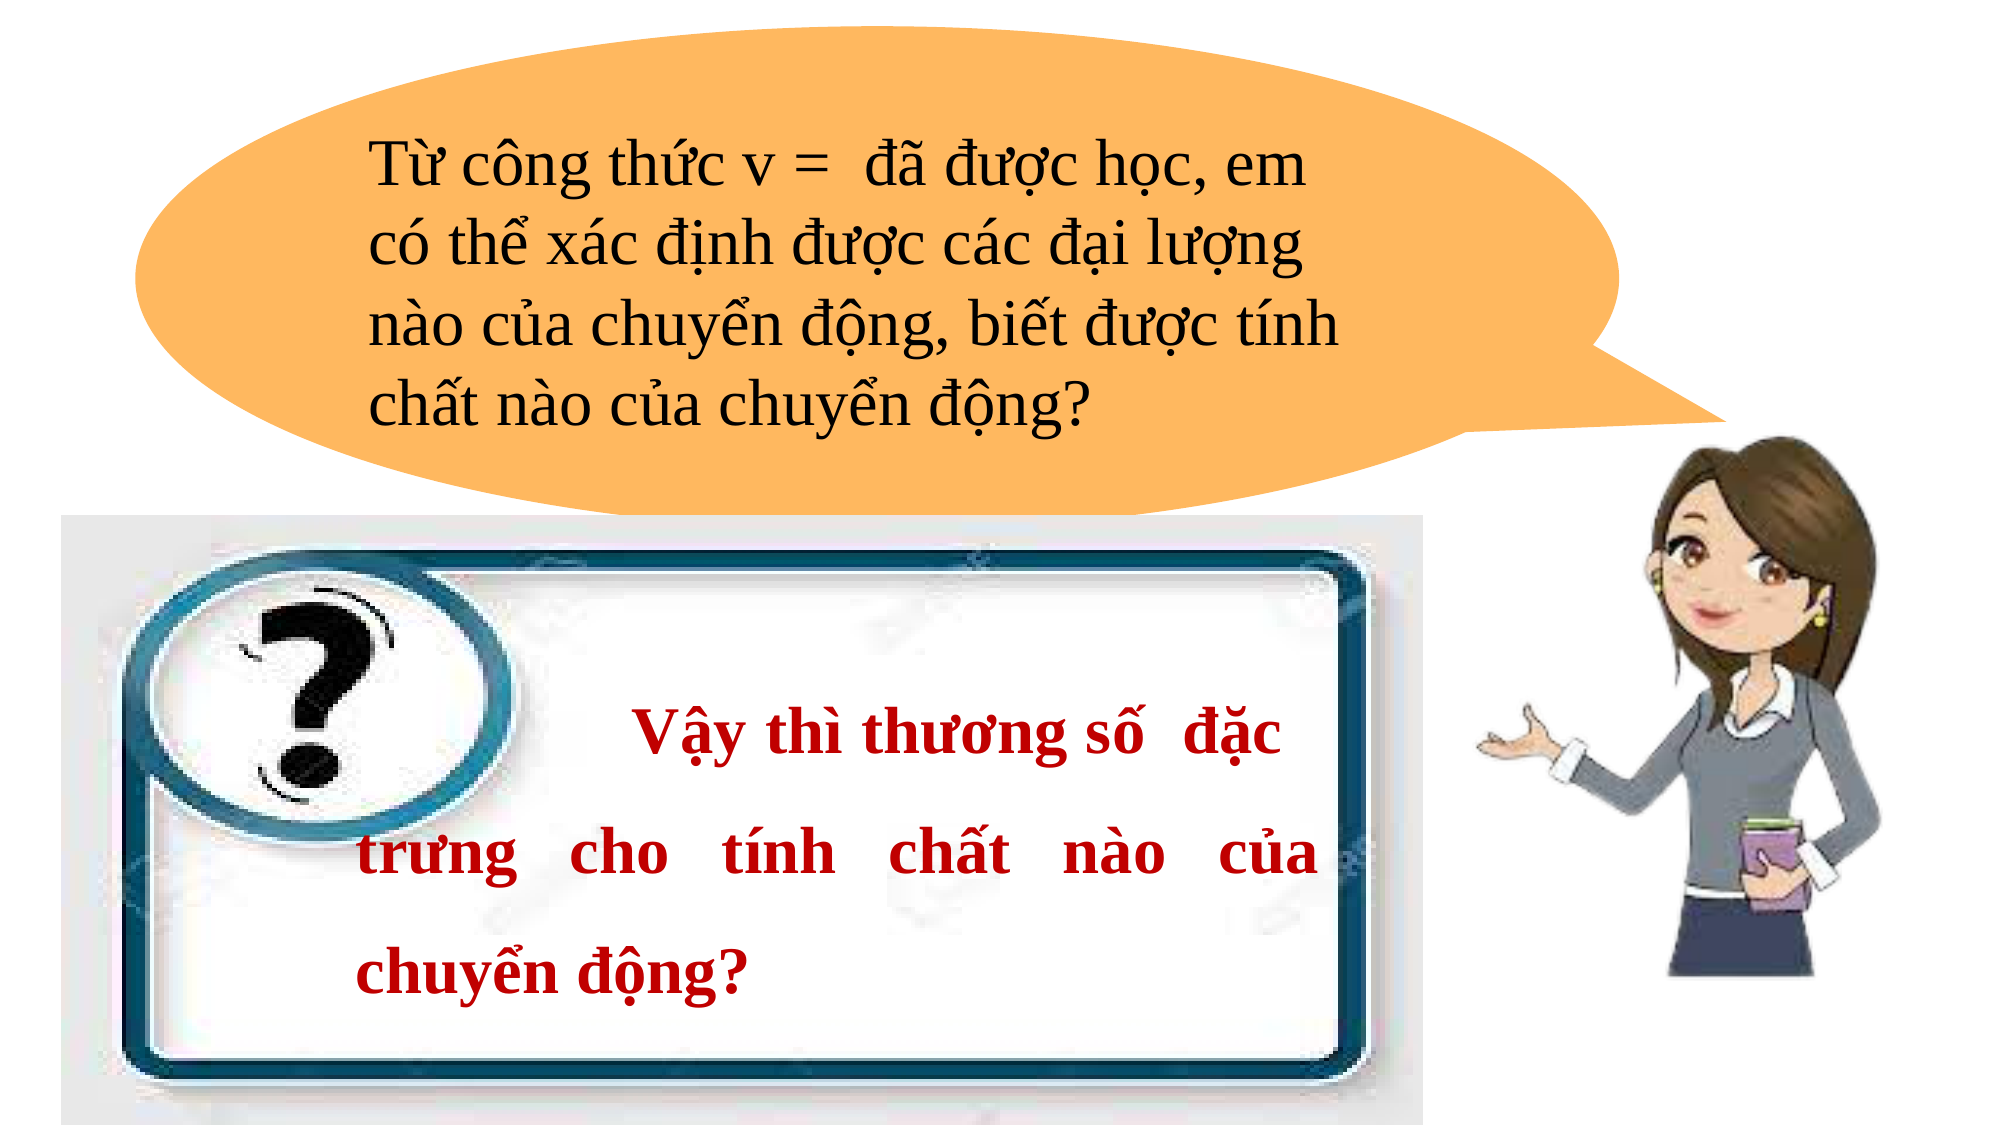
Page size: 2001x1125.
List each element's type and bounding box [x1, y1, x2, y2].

picture [61, 402, 2000, 1125]
